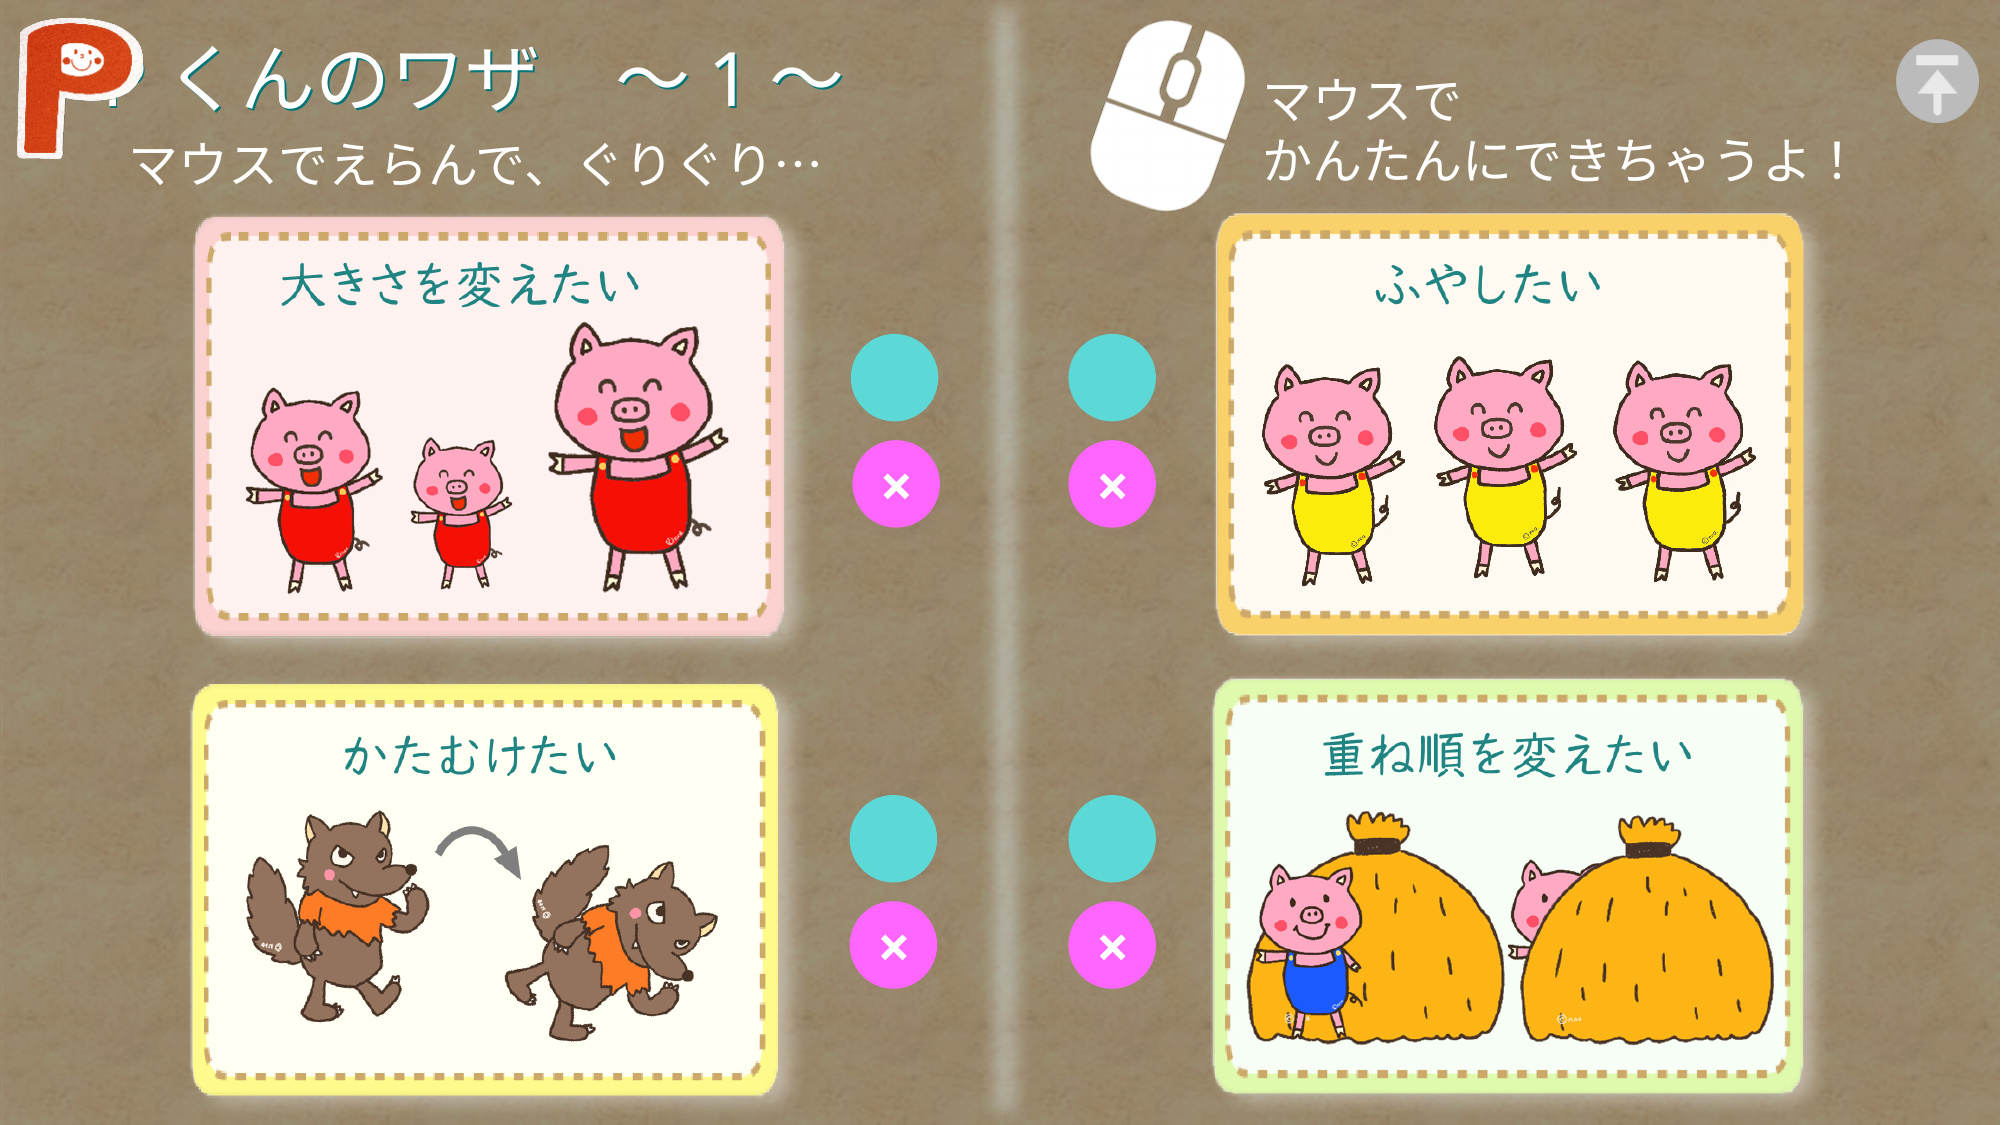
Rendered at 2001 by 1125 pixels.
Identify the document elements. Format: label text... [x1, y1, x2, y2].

text_box [1067, 793, 1157, 884]
picture [1278, 89, 1301, 106]
text_box × [851, 439, 942, 529]
text_box × [1067, 900, 1157, 990]
picture [0, 0, 2000, 1125]
text_box × [1067, 439, 1157, 529]
text_box [849, 332, 940, 423]
text_box × [848, 900, 939, 990]
text_box [1067, 332, 1157, 423]
text_box [848, 793, 939, 884]
